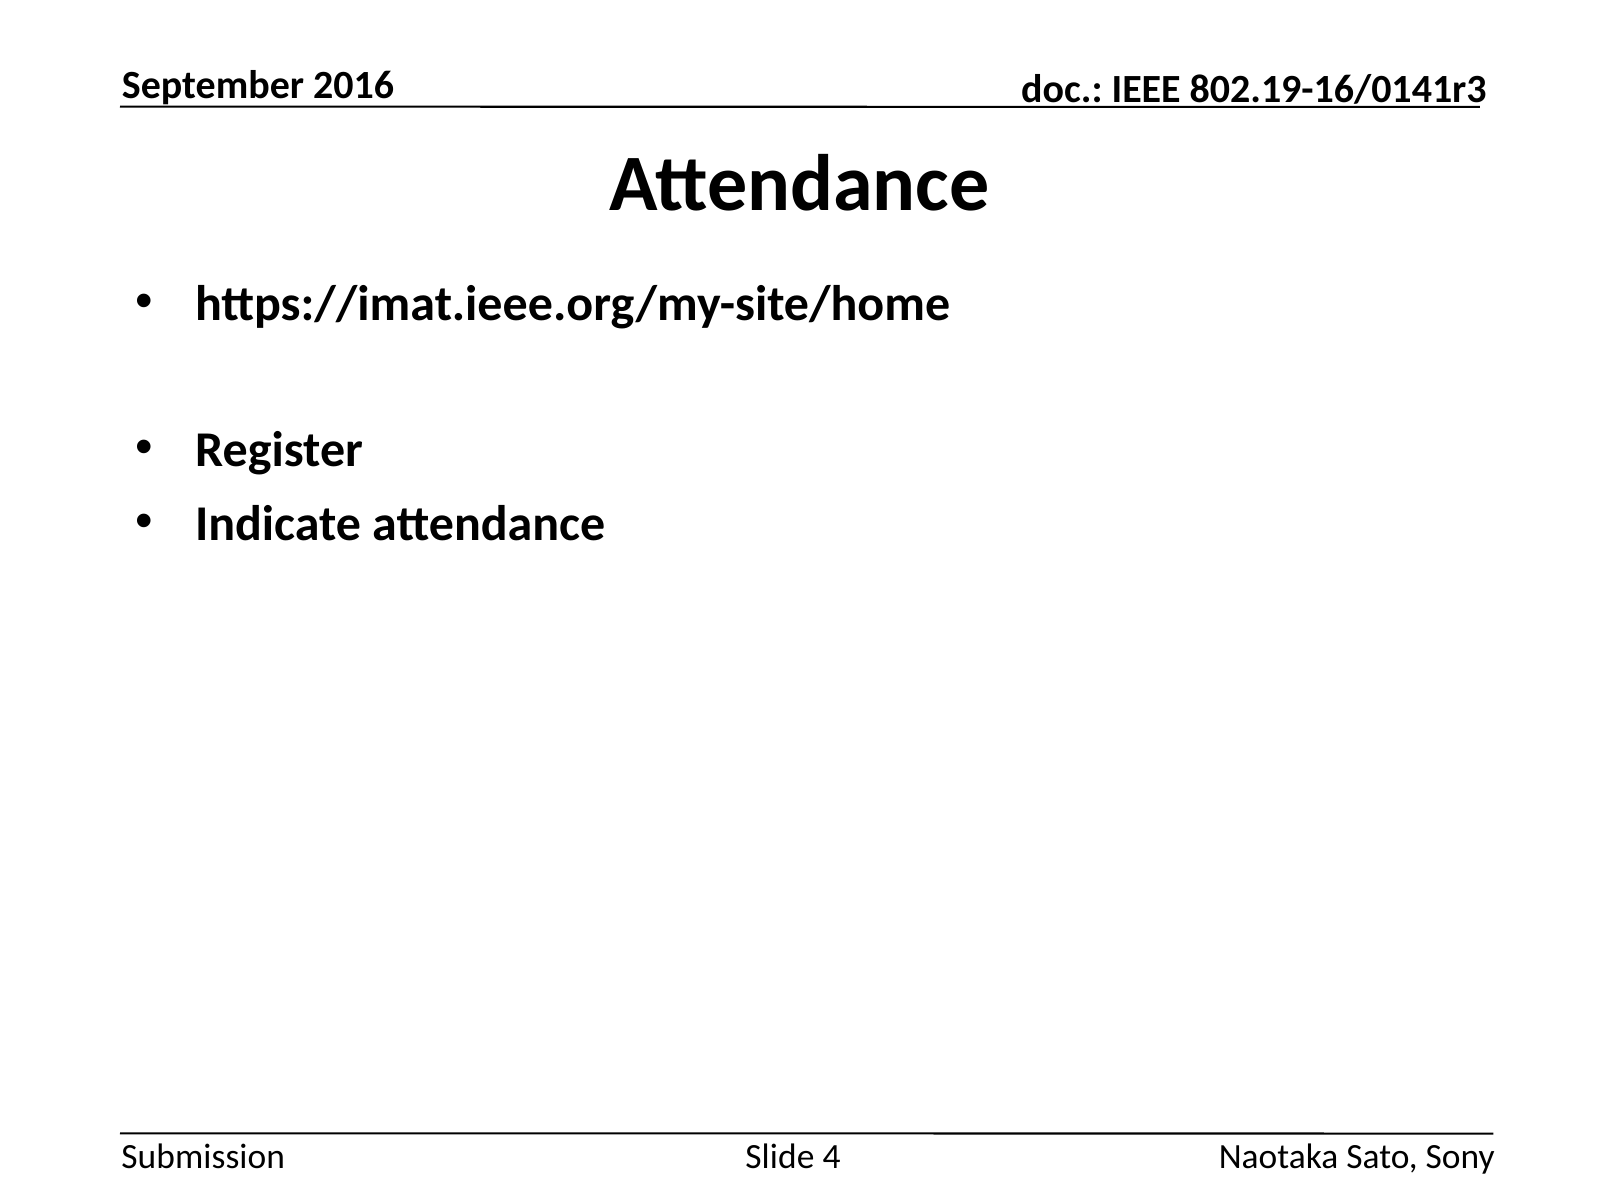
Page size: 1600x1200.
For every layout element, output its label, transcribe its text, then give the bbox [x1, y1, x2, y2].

slide_number Slide 4 [733, 1132, 854, 1197]
footer Naotaka Sato, Sony [937, 1132, 1495, 1174]
list https://imat.ieee.org/my-site/home Register Indicate attendance [119, 262, 1480, 1126]
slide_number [121, 58, 451, 107]
title Attendance [119, 119, 1480, 238]
